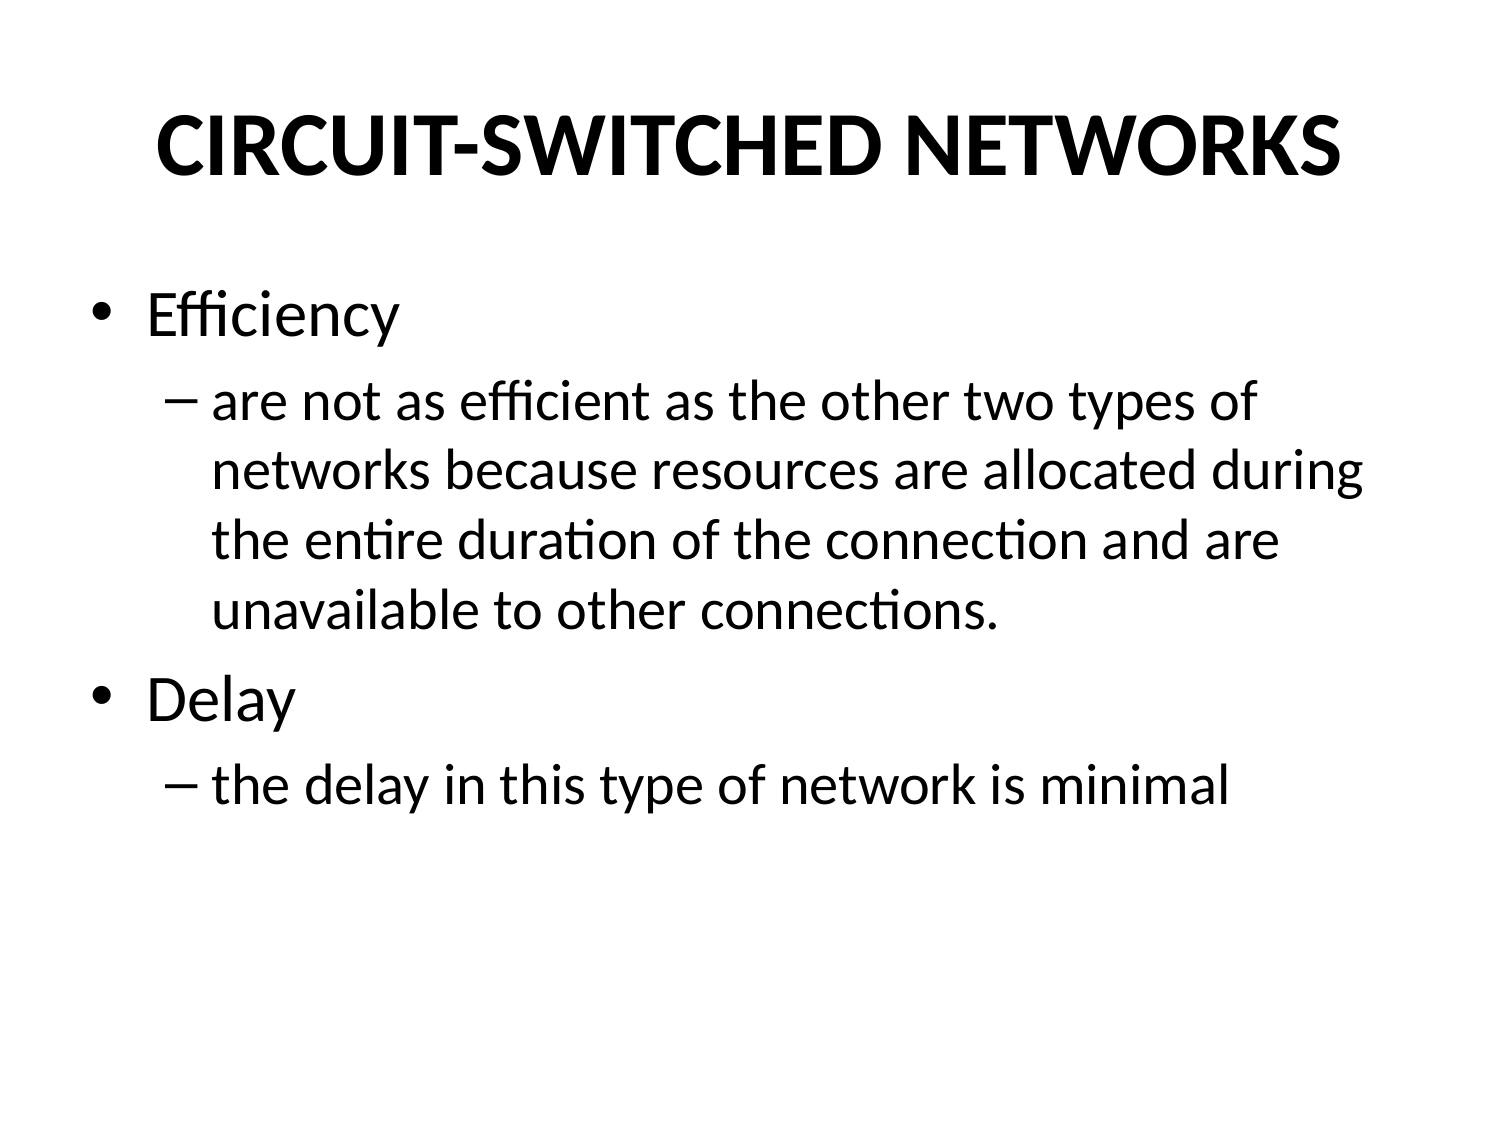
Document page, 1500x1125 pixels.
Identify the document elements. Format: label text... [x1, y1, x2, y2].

title CIRCUIT-SWITCHED NETWORKS [75, 45, 1425, 233]
list Efficiency are not as efficient as the other two types of networks because resources are allocated during the entire duration of the connection and are unavailable to other connections. Delay the delay in this type of network is minimal [75, 262, 1425, 1005]
